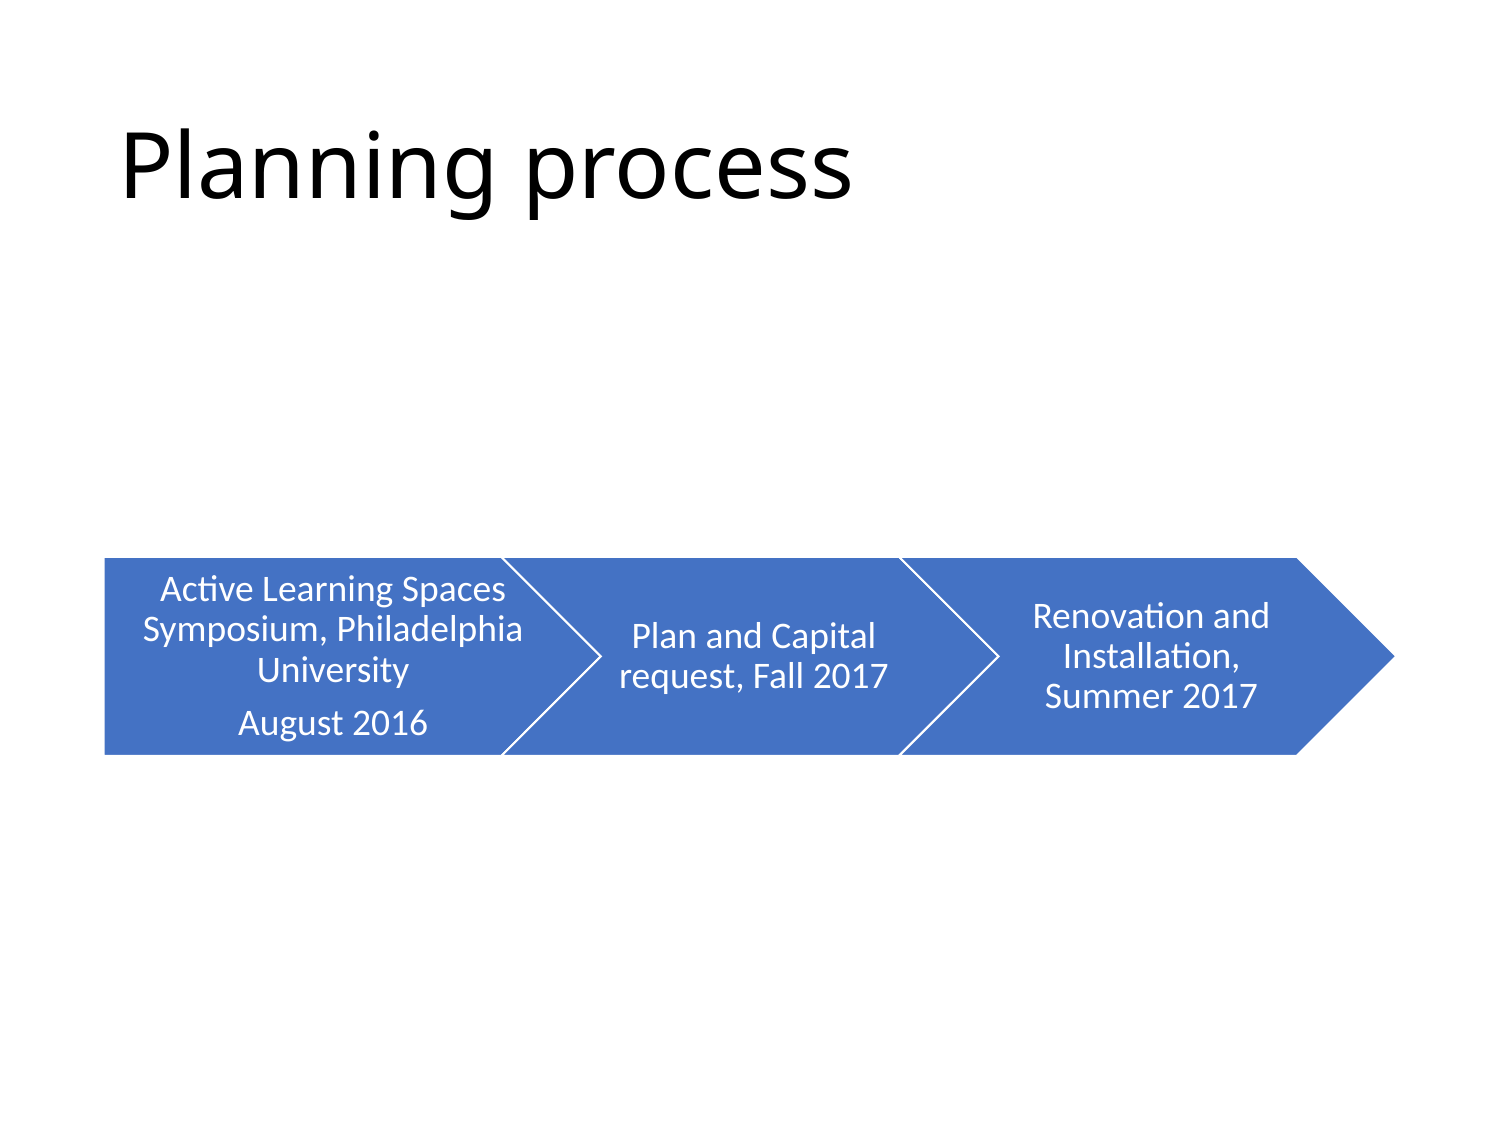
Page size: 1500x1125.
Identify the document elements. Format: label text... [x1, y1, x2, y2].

title Planning process [103, 59, 1397, 278]
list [103, 299, 1397, 1014]
